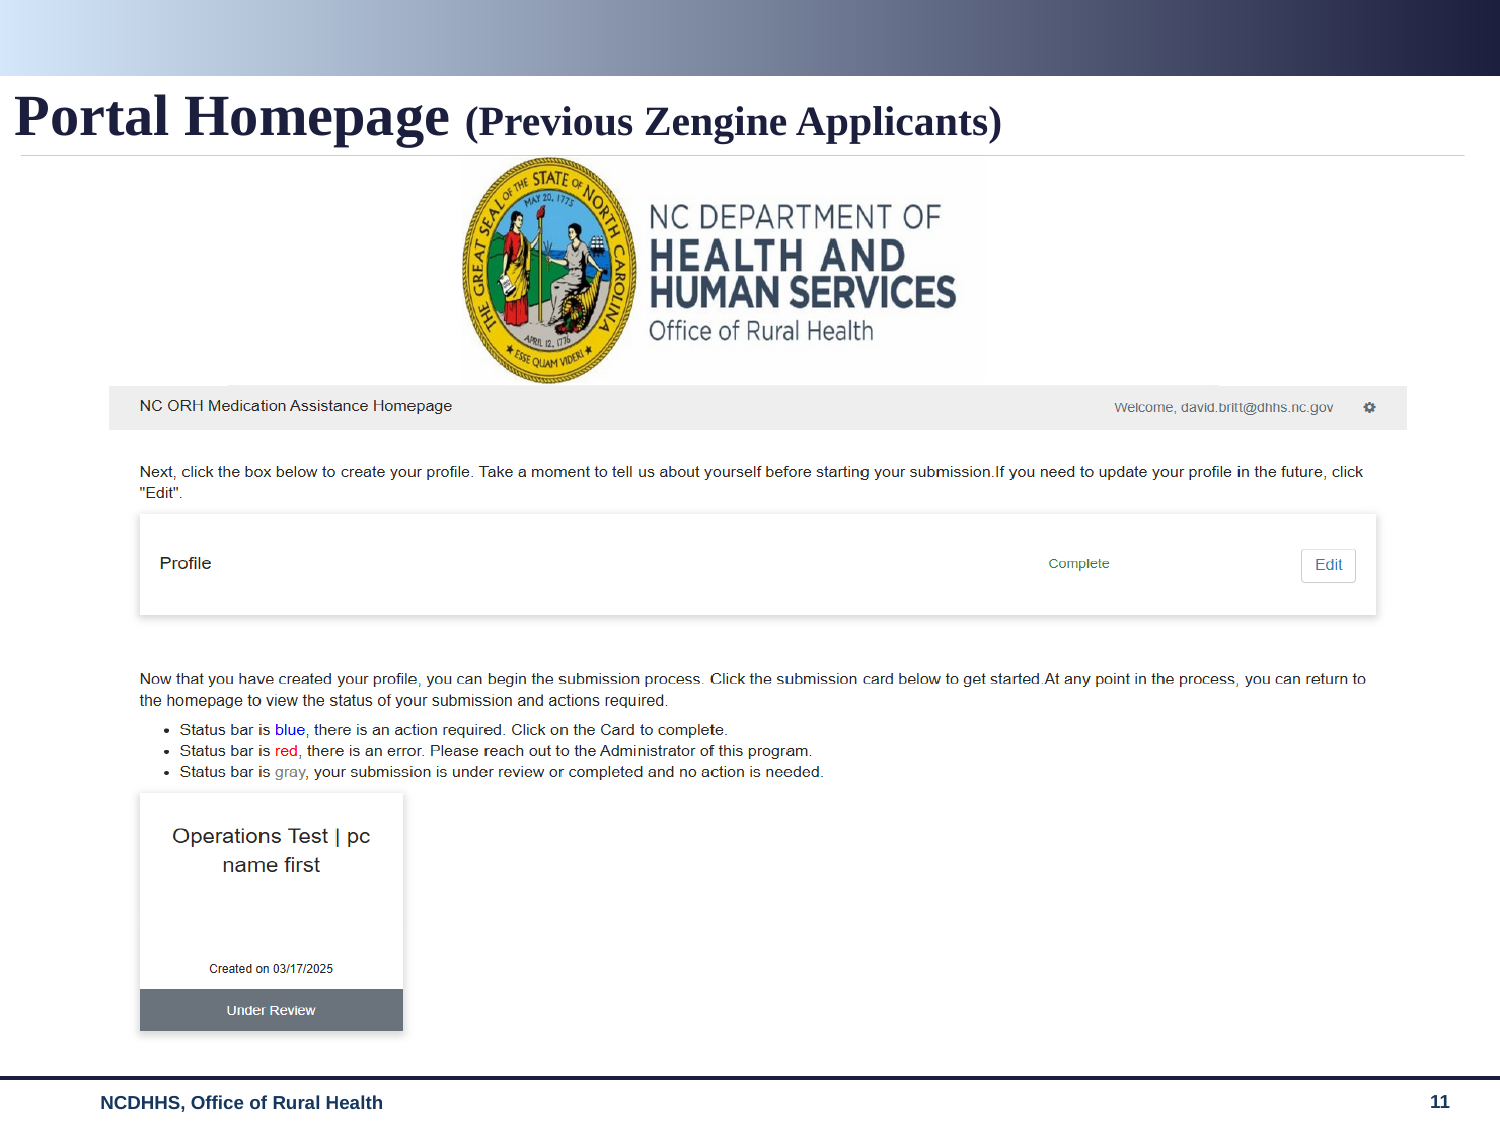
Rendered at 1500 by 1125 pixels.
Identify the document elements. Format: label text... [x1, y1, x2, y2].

picture [20, 155, 1465, 1063]
title Portal Homepage (Previous Zengine Applicants) [0, 77, 1287, 168]
